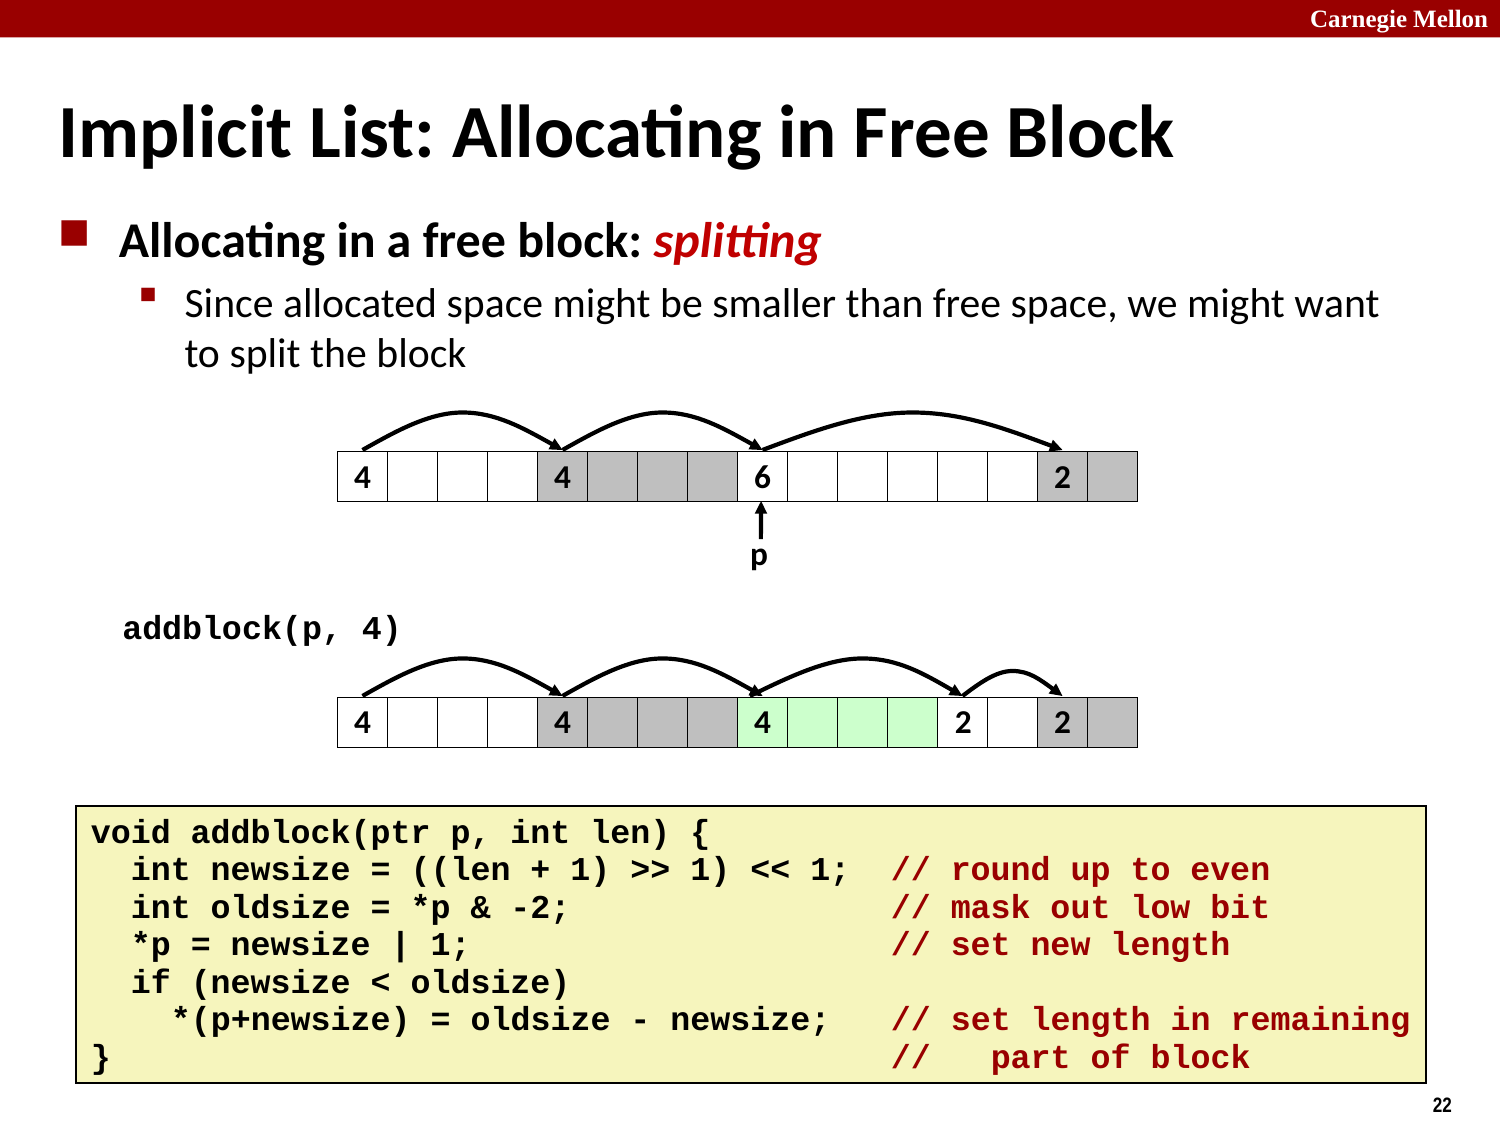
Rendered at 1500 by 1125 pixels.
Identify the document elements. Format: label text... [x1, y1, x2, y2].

text_box [987, 451, 1037, 502]
text_box [837, 451, 887, 502]
text_box [754, 501, 768, 526]
text_box [437, 697, 487, 748]
text_box 4 [537, 451, 587, 502]
text_box [887, 451, 937, 502]
text_box [587, 697, 637, 748]
text_box [788, 451, 837, 502]
text_box [562, 658, 759, 697]
text_box p [735, 526, 784, 581]
text_box [362, 412, 563, 451]
text_box 4 [538, 697, 587, 748]
text_box [687, 697, 737, 748]
text_box [387, 451, 437, 502]
text_box [587, 451, 637, 502]
text_box 2 [1037, 451, 1087, 502]
text_box void addblock(ptr p, int len) { int newsize = ((len + 1) >> 1) << 1; // round up to even int oldsize = *p & -2; // mask out low bit *p = newsize | 1; // set new length if (newsize < oldsize) *(p+newsize) = oldsize - newsize; // set length in remaining } // part of block [76, 805, 1426, 1084]
text_box [788, 697, 837, 748]
text_box [362, 658, 563, 697]
text_box [749, 658, 962, 697]
text_box [762, 412, 1063, 452]
text_box addblock(p, 4) [114, 604, 410, 654]
text_box [687, 451, 737, 502]
text_box [962, 670, 1063, 697]
text_box [637, 451, 687, 502]
text_box [487, 451, 537, 502]
text_box [887, 697, 937, 748]
list Allocating in a free block: splitting Since allocated space might be smaller than free space, we might want to split the block [47, 199, 1411, 1058]
text_box [487, 697, 538, 748]
text_box 2 [940, 696, 987, 750]
text_box [437, 451, 487, 502]
text_box [563, 412, 762, 451]
text_box [937, 451, 987, 502]
text_box [387, 697, 437, 748]
text_box [987, 697, 1037, 748]
text_box [837, 697, 887, 748]
text_box 4 [337, 697, 387, 748]
text_box [637, 697, 687, 748]
text_box 4 [737, 697, 788, 748]
text_box [1087, 451, 1138, 502]
title Implicit List: Allocating in Free Block [43, 80, 1457, 176]
text_box 2 [1037, 697, 1087, 748]
text_box 4 [337, 451, 387, 502]
text_box [1087, 697, 1138, 748]
text_box 6 [737, 451, 788, 502]
